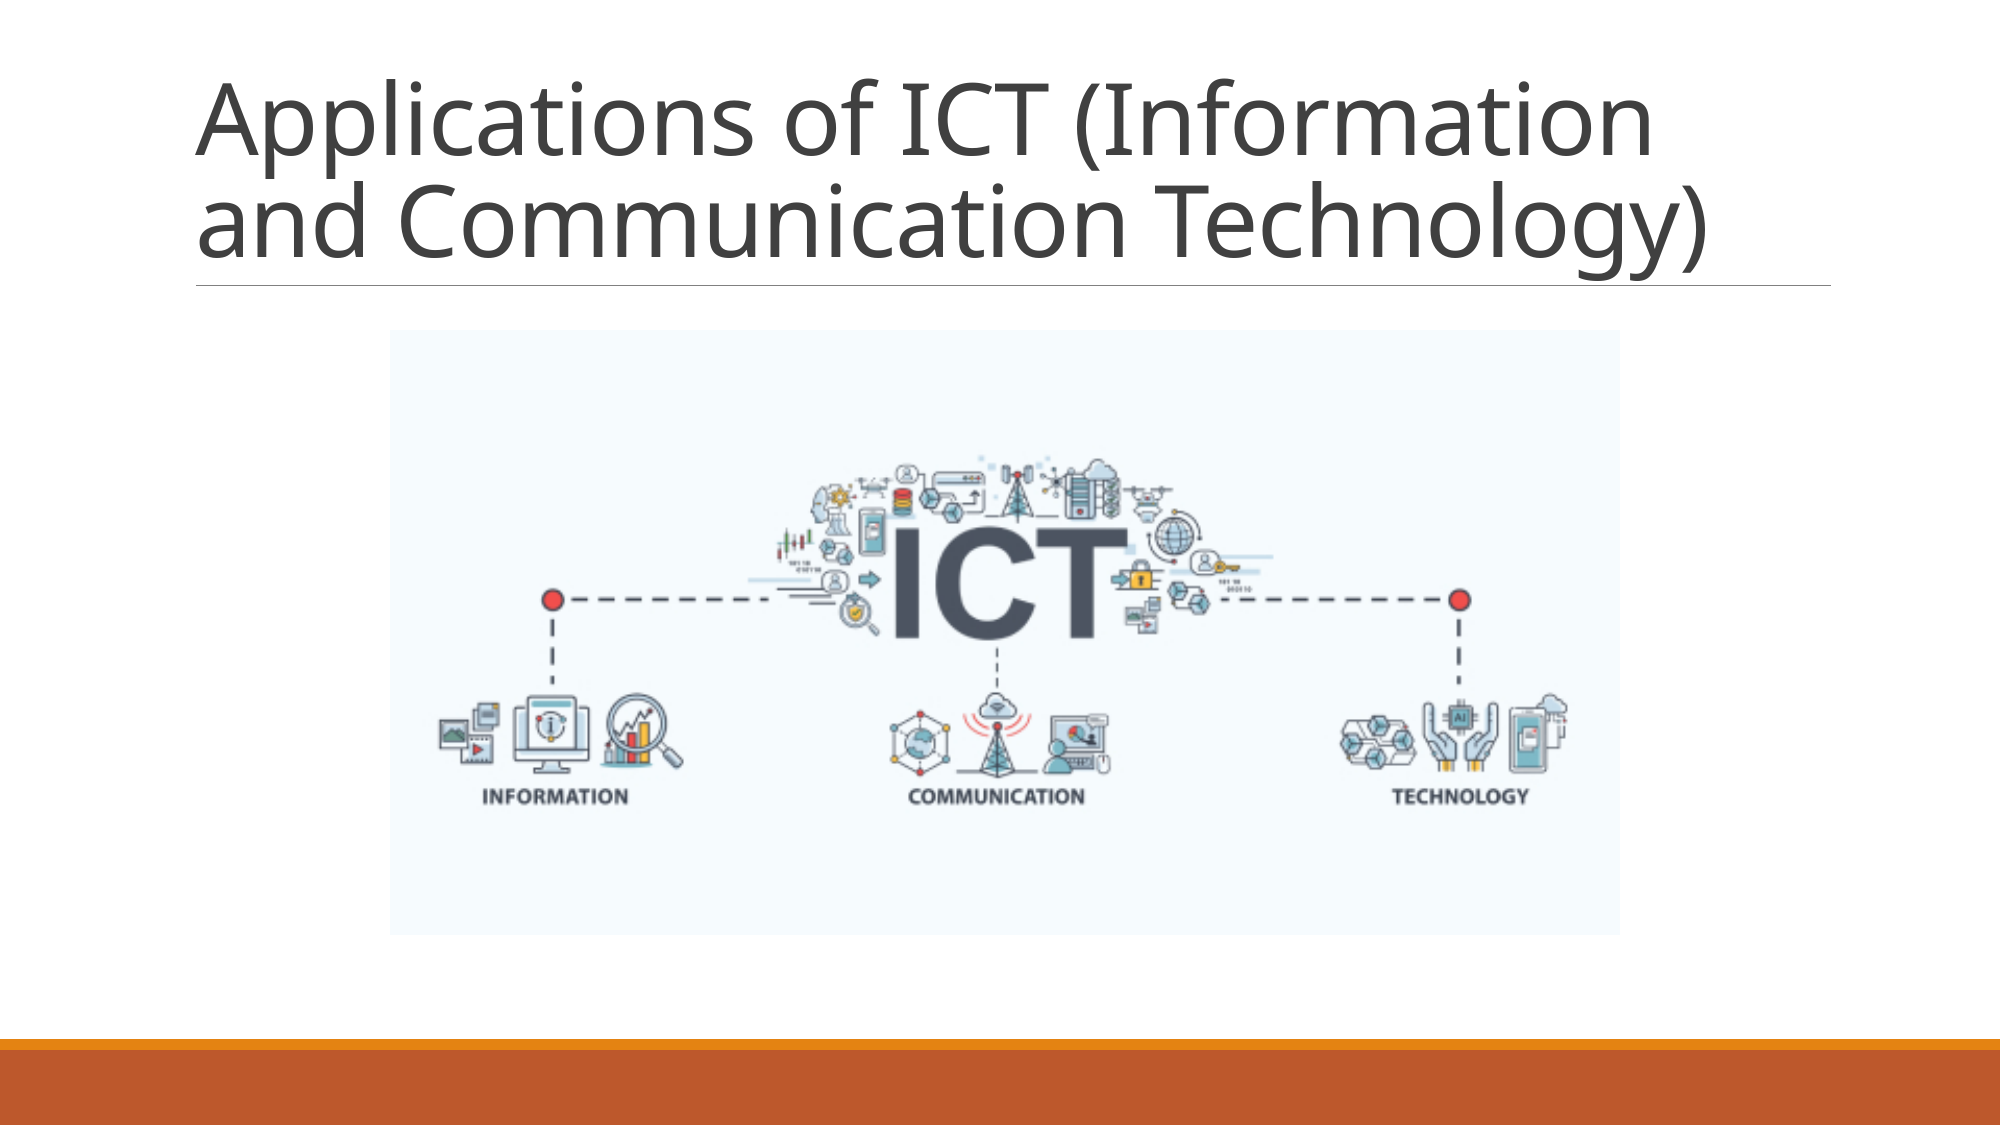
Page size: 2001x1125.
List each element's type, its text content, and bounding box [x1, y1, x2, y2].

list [389, 330, 1620, 936]
title Applications of ICT (Information and Communication Technology) [180, 47, 1830, 285]
